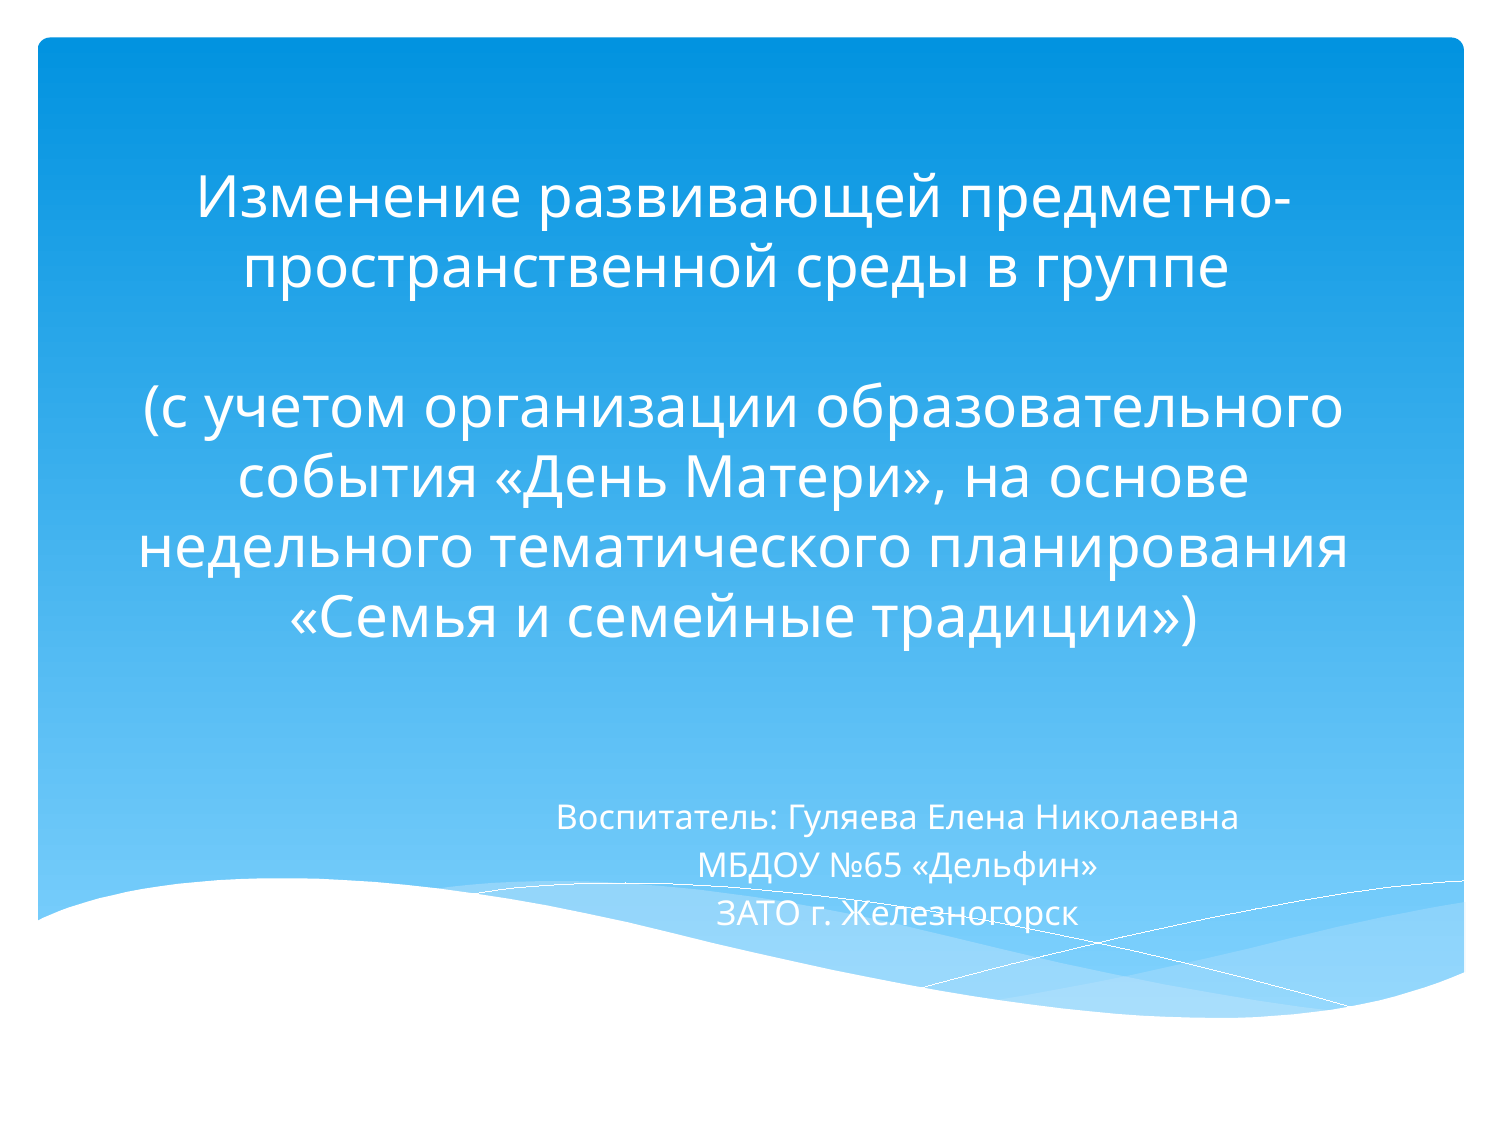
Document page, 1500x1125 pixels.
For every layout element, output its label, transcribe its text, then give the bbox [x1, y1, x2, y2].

subtitle Воспитатель: Гуляева Елена Николаевна МБДОУ №65 «Дельфин» ЗАТО г. Железногорск [348, 692, 1447, 941]
title Изменение развивающей предметно-пространственной среды в группе (с учетом организации образовательного события «День Матери», на основе недельного тематического планирования «Семья и семейные традиции») [100, 149, 1388, 657]
